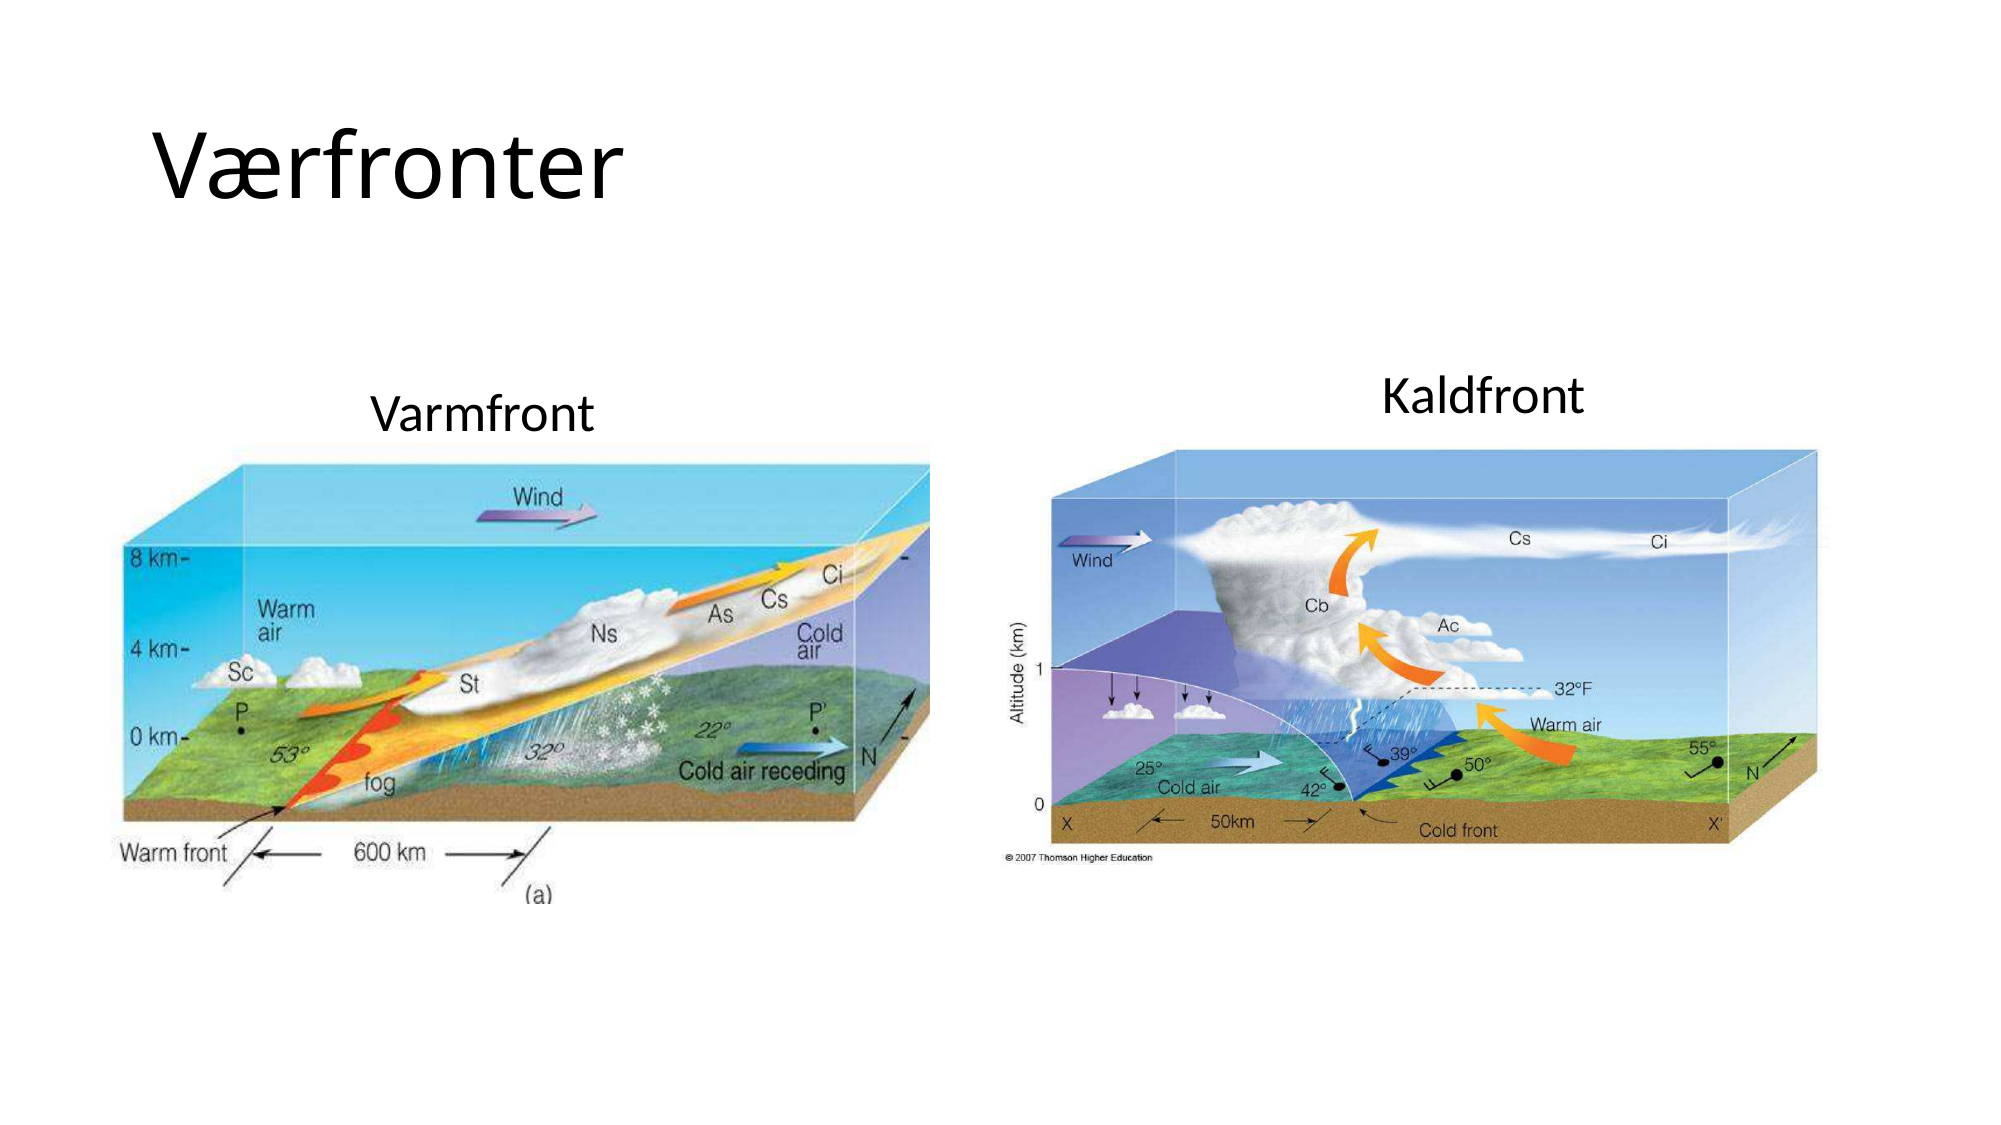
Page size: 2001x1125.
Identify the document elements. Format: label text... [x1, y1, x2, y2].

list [999, 424, 1850, 866]
text_box Varmfront [355, 370, 611, 430]
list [76, 430, 979, 919]
text_box Kaldfront [1368, 351, 1602, 424]
title Værfronter [137, 59, 1863, 278]
